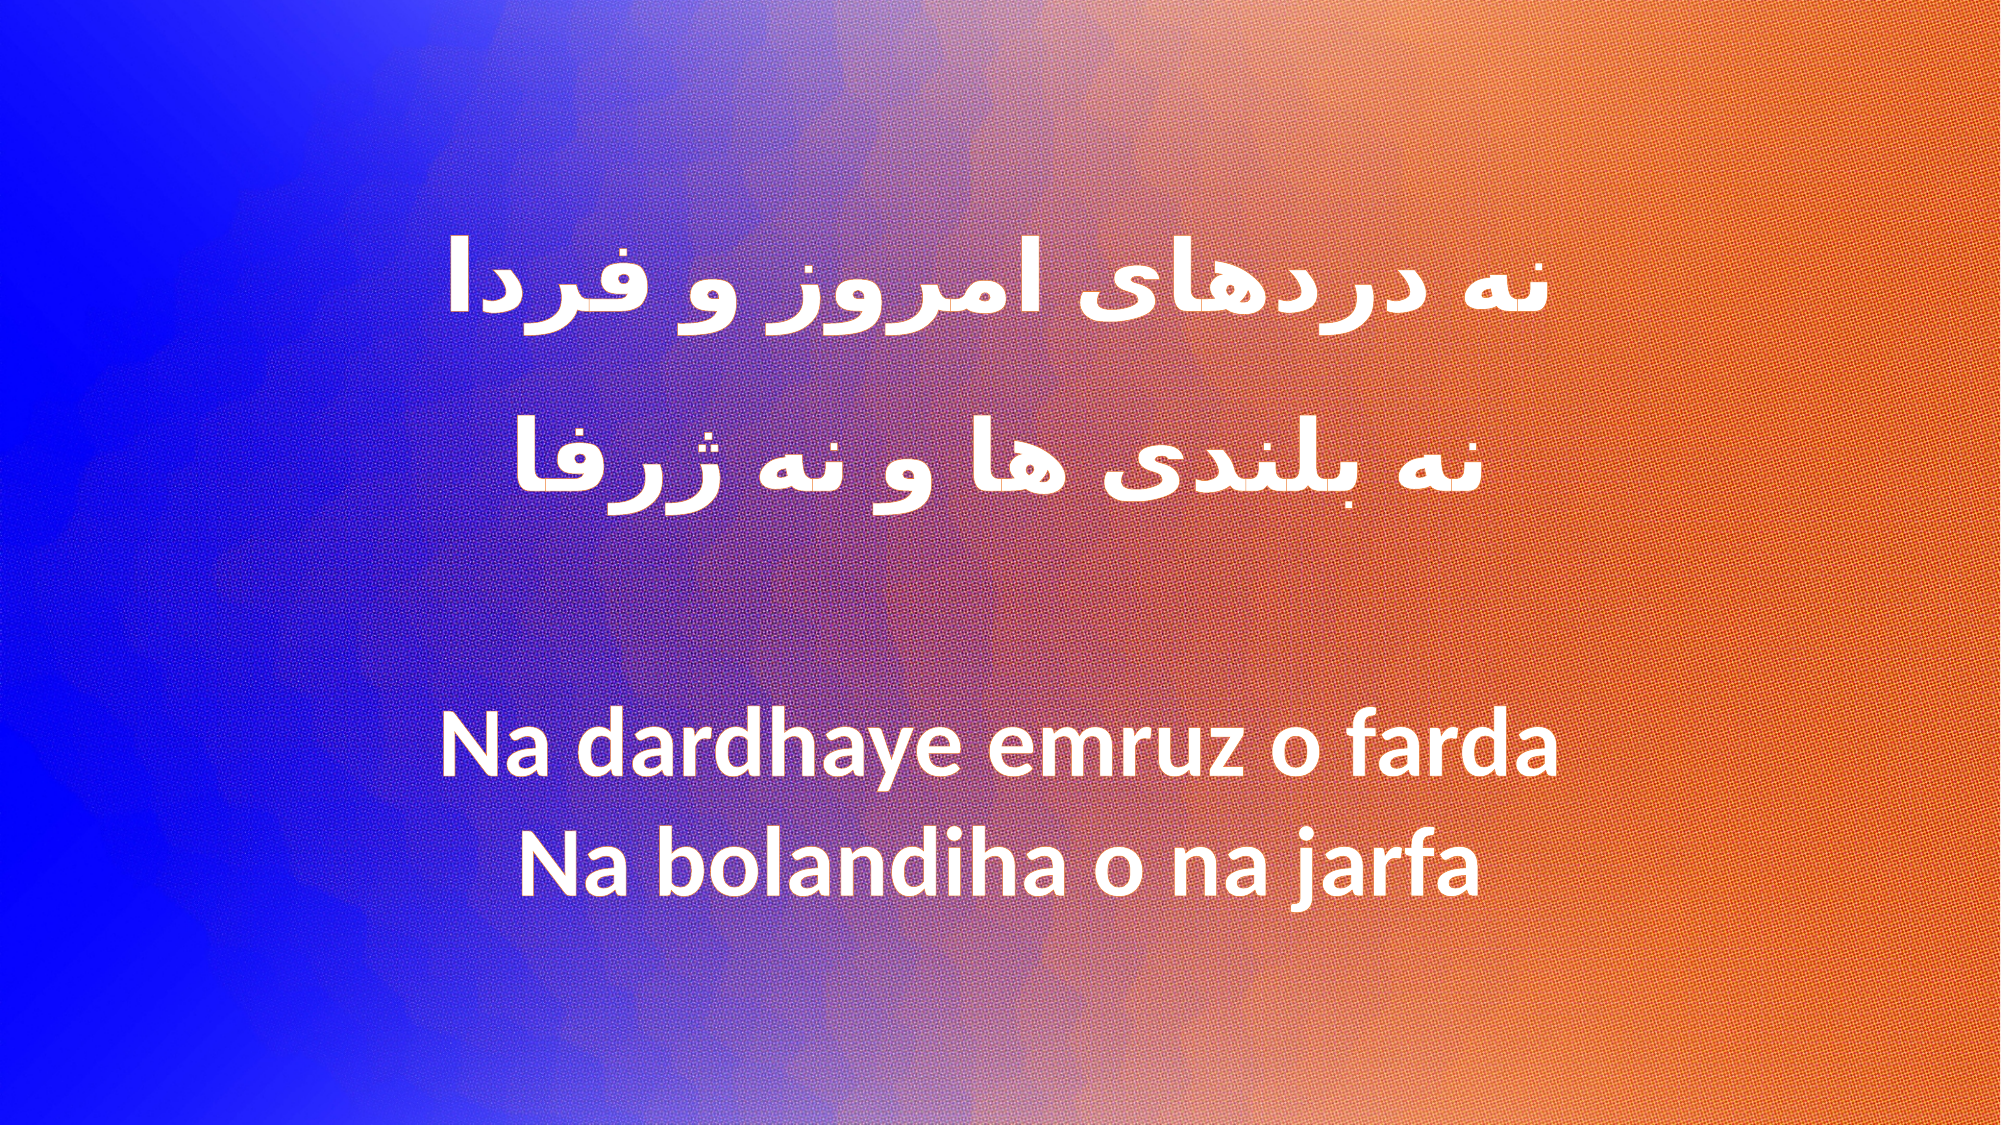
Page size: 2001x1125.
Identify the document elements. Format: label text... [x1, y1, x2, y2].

text_box نه دردهای امروز و فردا نه بلندی ها و نه ژرفا Na dardhaye emruz o farda Na bolandiha o na jarfa [6, 143, 1994, 924]
picture [0, 0, 2001, 1125]
